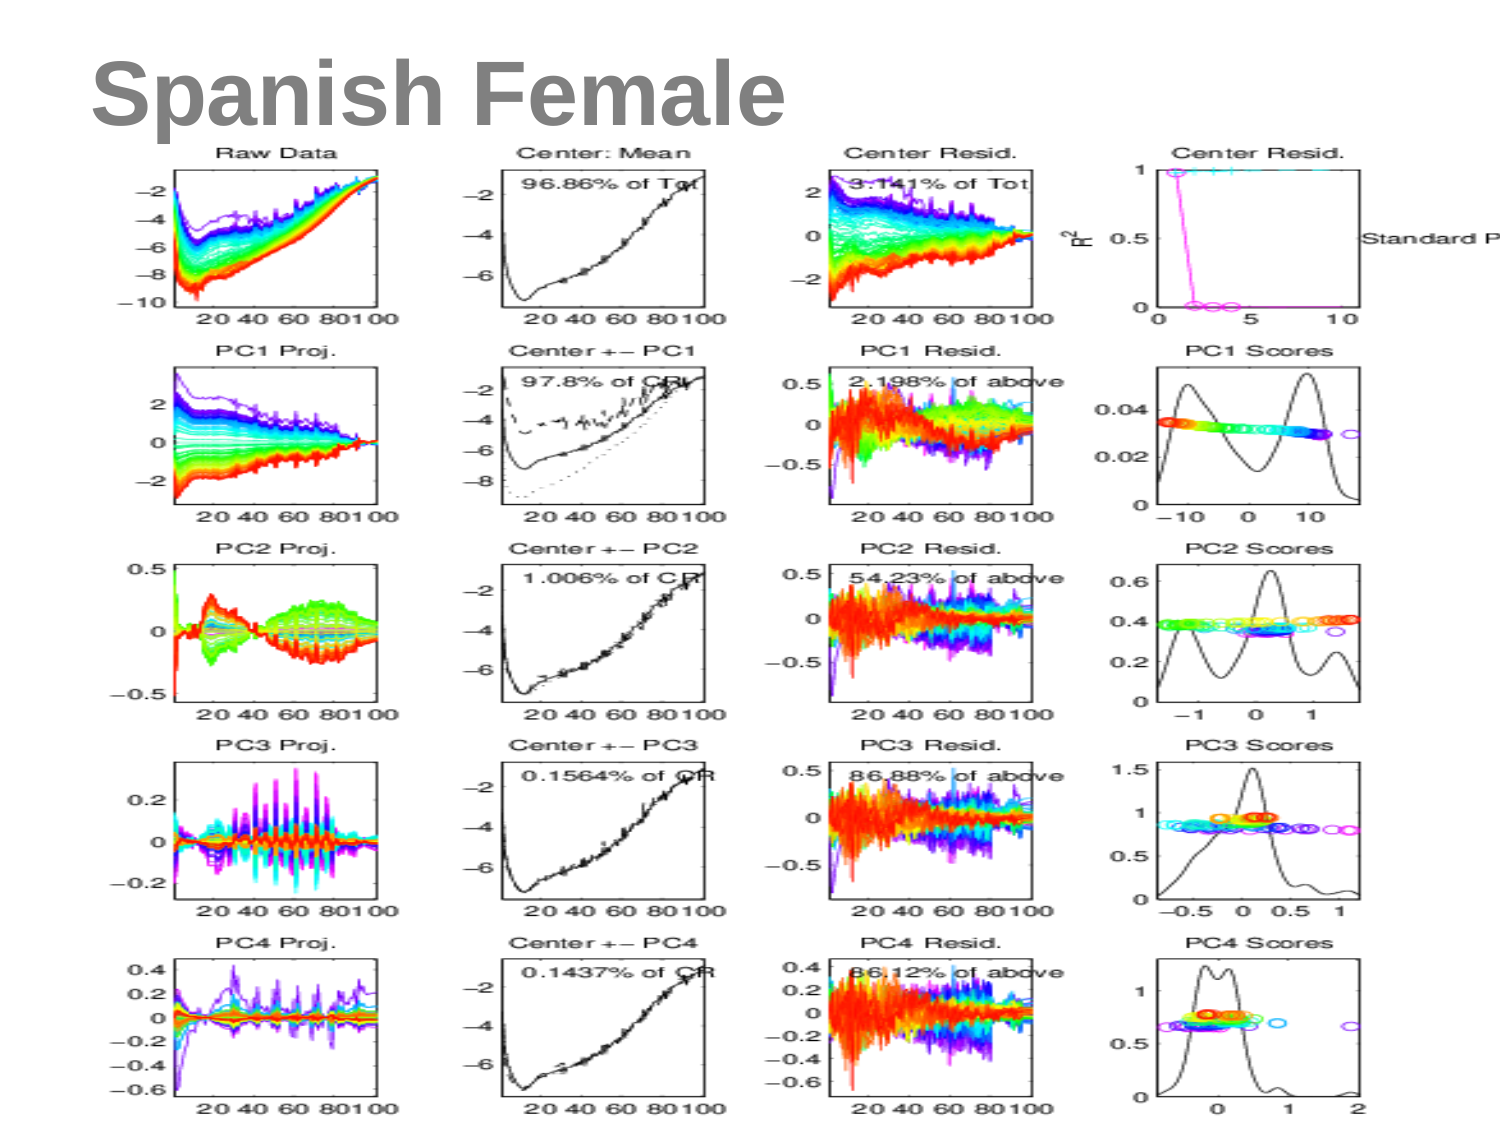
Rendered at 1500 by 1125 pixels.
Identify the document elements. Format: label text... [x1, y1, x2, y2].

picture [0, 125, 1500, 1125]
title Spanish Female [75, 0, 1425, 123]
